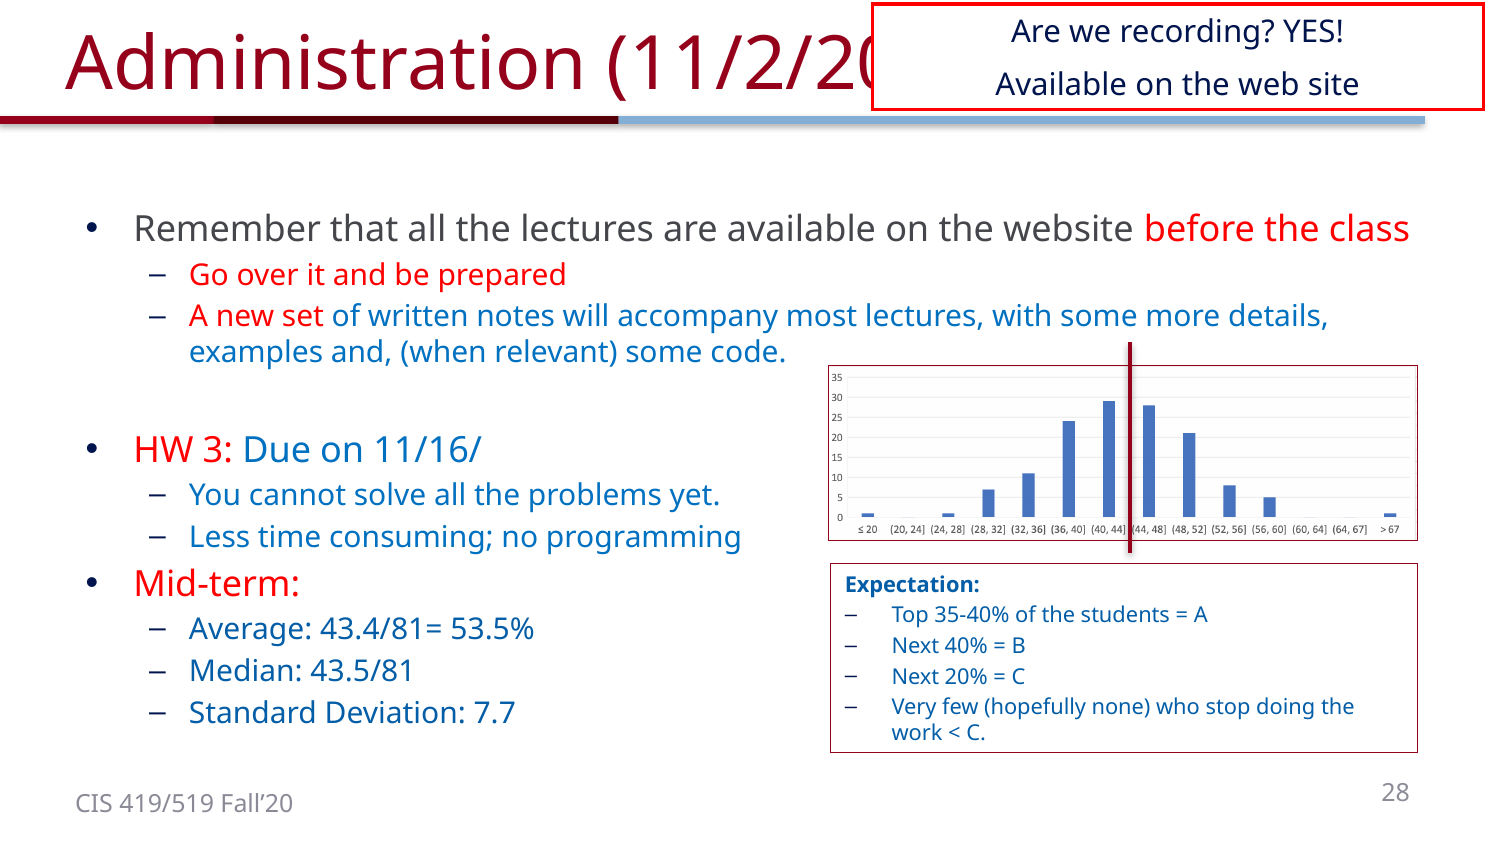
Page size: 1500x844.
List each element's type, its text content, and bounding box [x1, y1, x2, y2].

text_box Are we recording? YES! Available on the web site [872, 4, 1484, 110]
slide_number 28 [1074, 771, 1425, 816]
title Administration (11/2/20) [50, 2, 1401, 117]
list Remember that all the lectures are available on the website before the class Go over it and be prepared A new set of written notes will accompany most lectures, with some more details, examples and, (when relevant) some code. HW 3: Due on 11/16/ You cannot solve all the problems yet. Less time consuming; no programming Mid-term: Average: 43.4/81= 53.5% Median: 43.5/81 Standard Deviation: 7.7 [70, 148, 1447, 771]
picture [1131, 364, 1418, 541]
text_box Expectation: Top 35-40% of the students = A Next 40% = B Next 20% = C Very few (hopefully none) who stop doing the work < C. [830, 563, 1418, 753]
picture [828, 364, 1129, 541]
